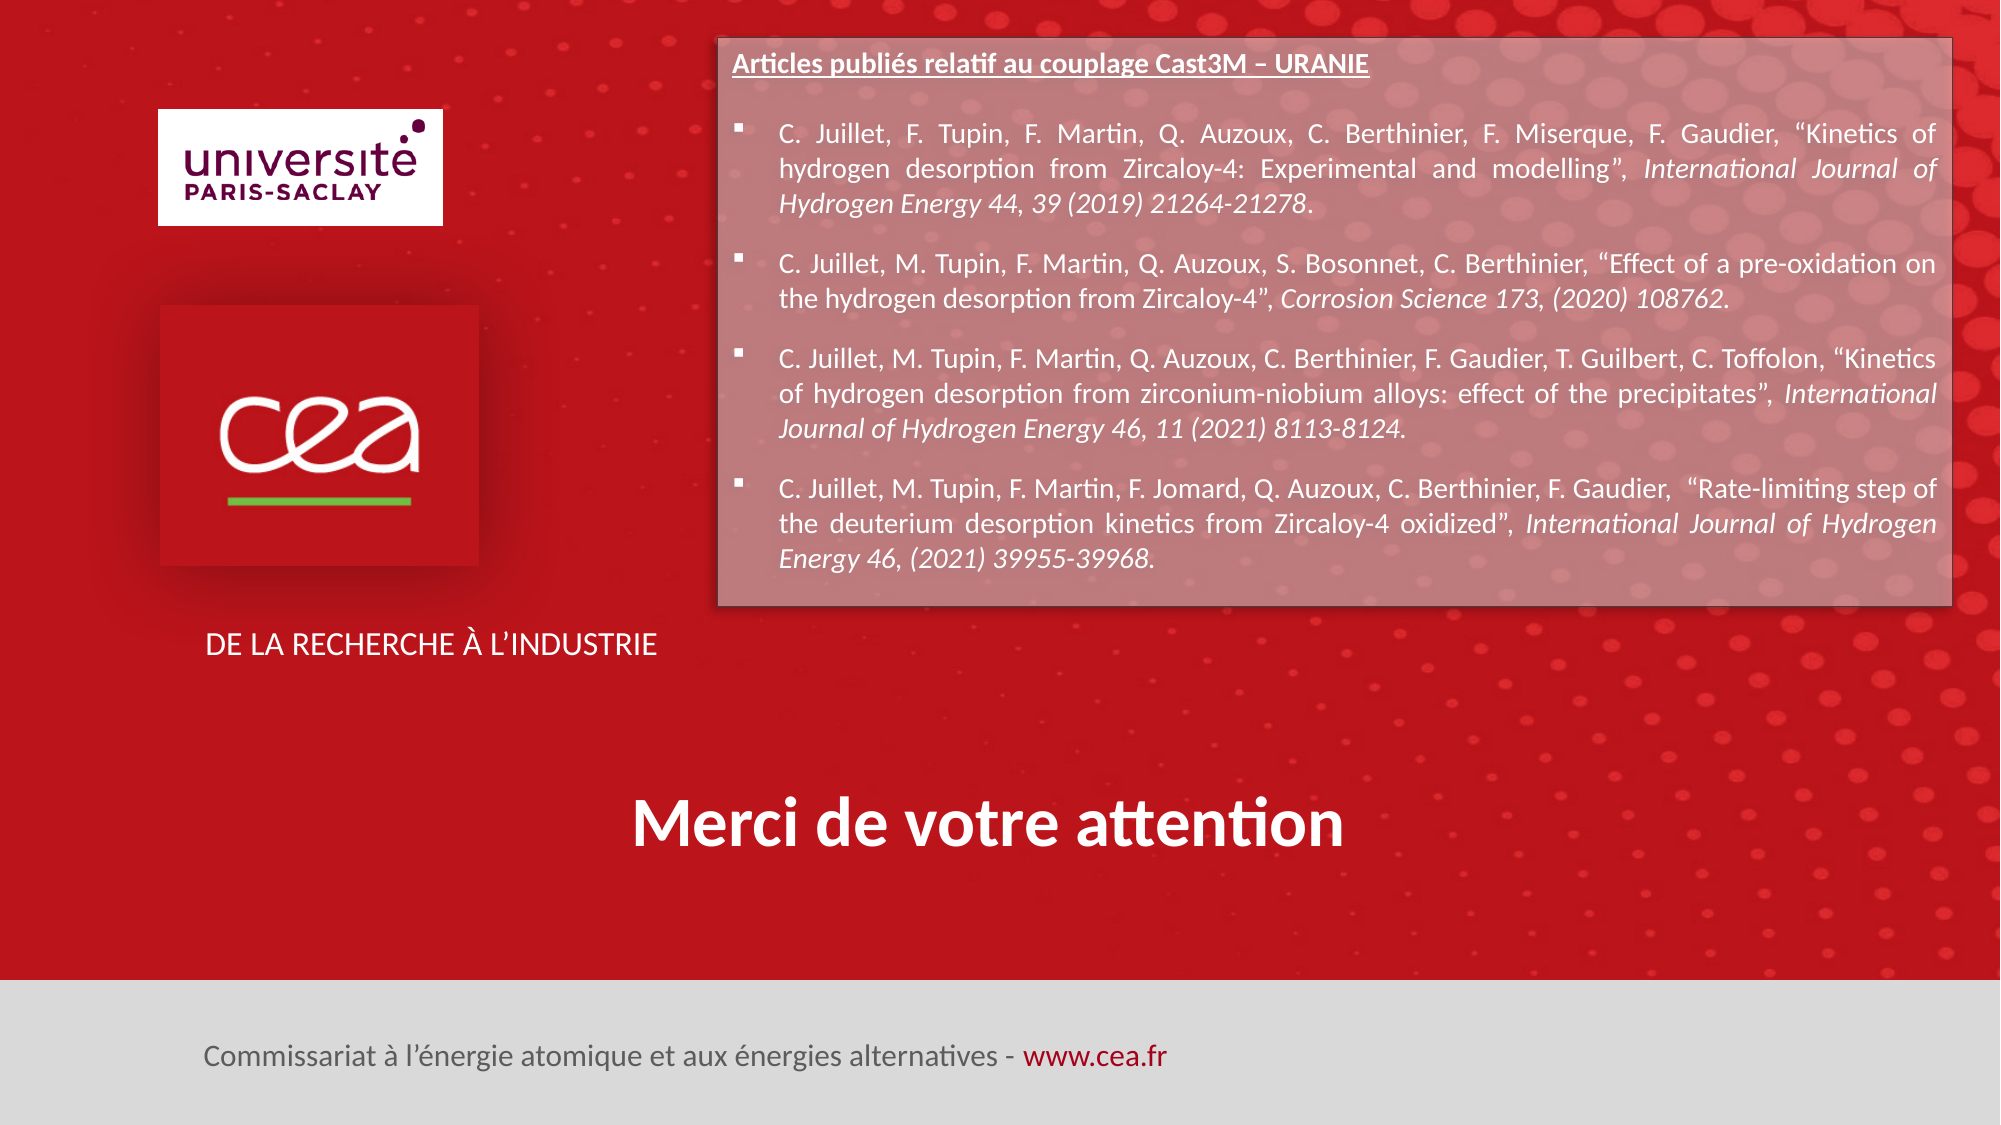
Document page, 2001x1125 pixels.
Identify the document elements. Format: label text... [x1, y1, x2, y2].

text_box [158, 110, 443, 226]
picture [0, 0, 2000, 980]
list Merci de votre attention [610, 774, 1390, 873]
text_box Articles publiés relatif au couplage Cast3M – URANIE C. Juillet, F. Tupin, F. Martin, Q. Auzoux, C. Berthinier, F. Miserque, F. Gaudier, “Kinetics of hydrogen desorption from Zircaloy-4: Experimental and modelling”, International Journal of Hydrogen Energy 44, 39 (2019) 21264-21278. C. Juillet, M. Tupin, F. Martin, Q. Auzoux, S. Bosonnet, C. Berthinier, “Effect of a pre-oxidation on the hydrogen desorption from Zircaloy-4”, Corrosion Science 173, (2020) 108762. C. Juillet, M. Tupin, F. Martin, Q. Auzoux, C. Berthinier, F. Gaudier, T. Guilbert, C. Toffolon, “Kinetics of hydrogen desorption from zirconium-niobium alloys: effect of the precipitates”, International Journal of Hydrogen Energy 46, 11 (2021) 8113-8124. C. Juillet, M. Tupin, F. Martin, F. Jomard, Q. Auzoux, C. Berthinier, F. Gaudier, “Rate-limiting step of the deuterium desorption kinetics from Zircaloy-4 oxidized”, International Journal of Hydrogen Energy 46, (2021) 39955-39968. [717, 37, 1953, 607]
